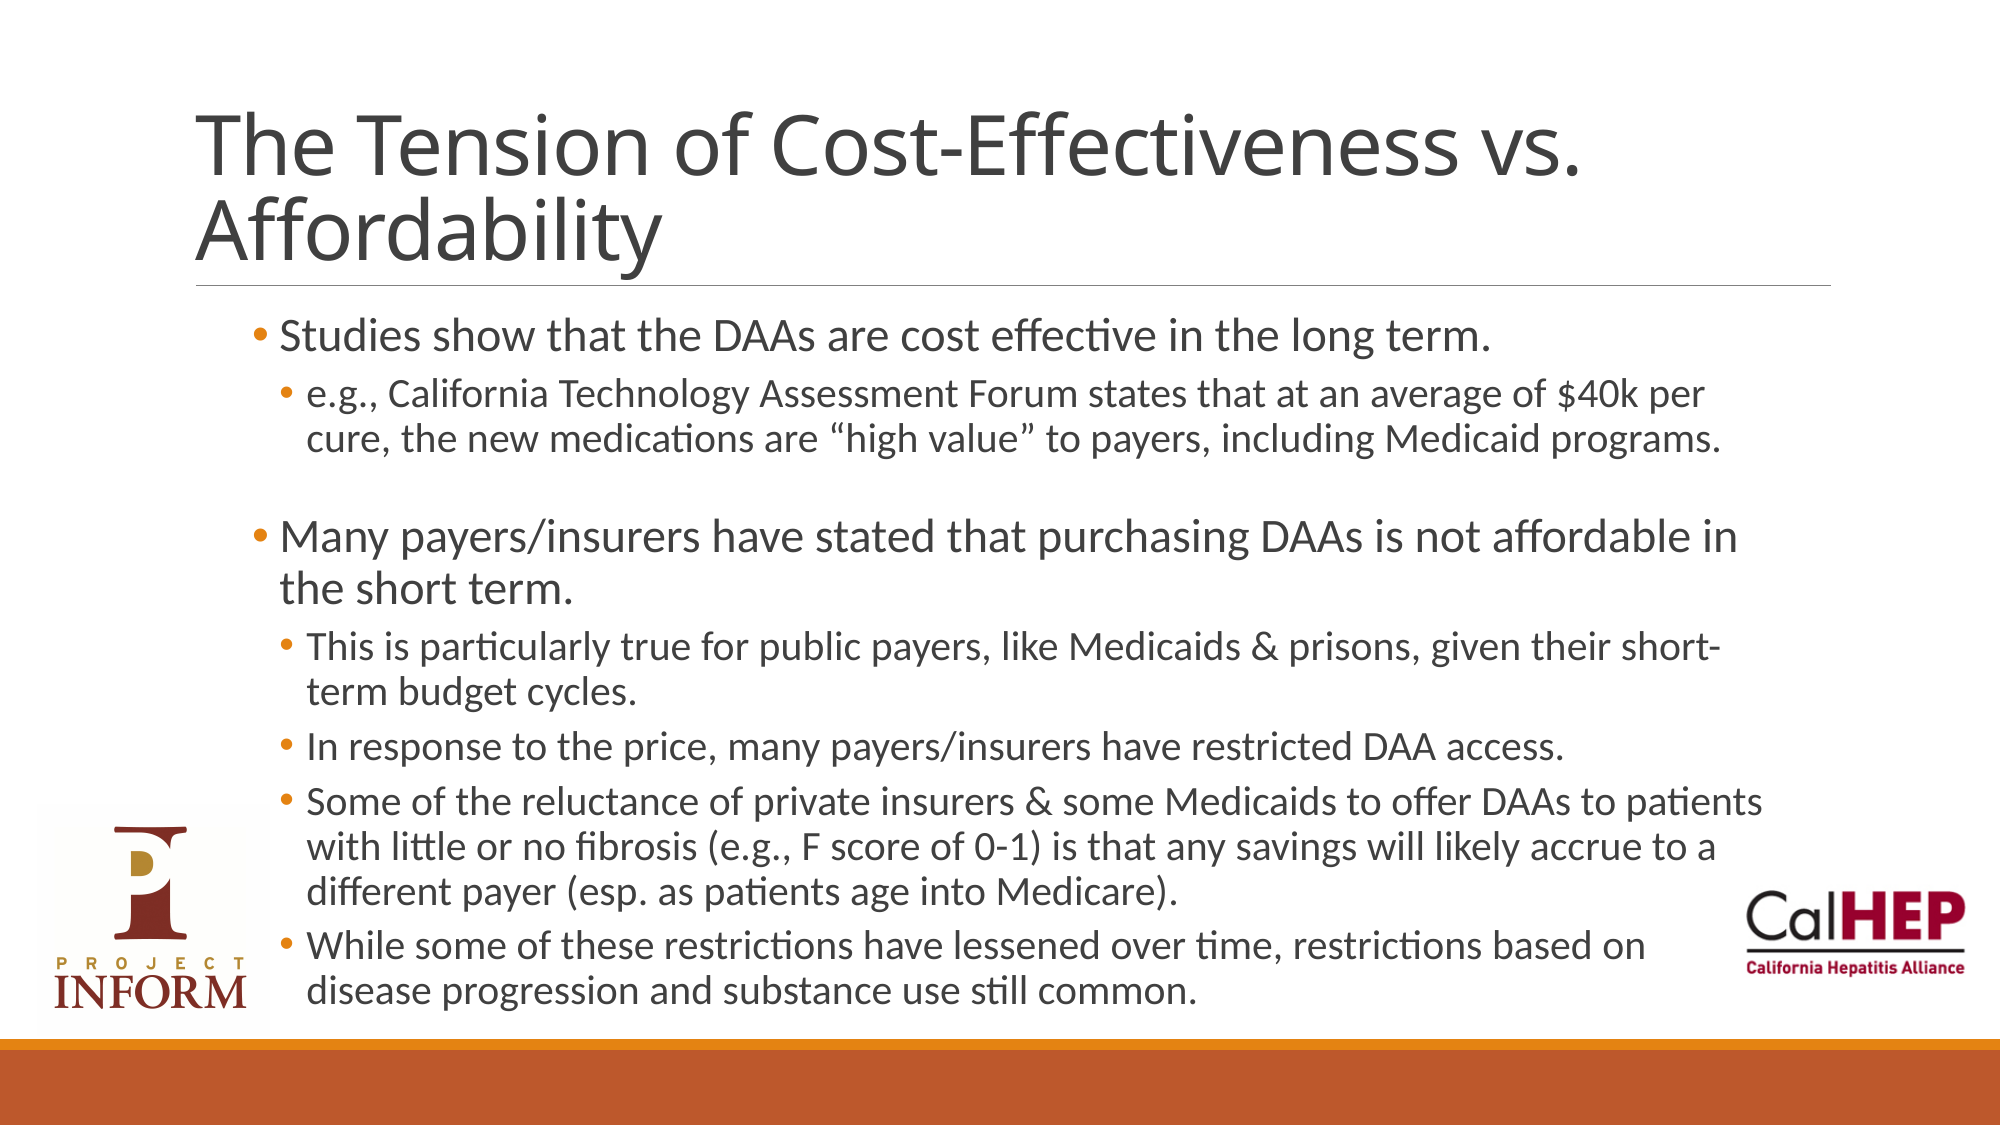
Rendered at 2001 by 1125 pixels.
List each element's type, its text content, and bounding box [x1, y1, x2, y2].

picture [37, 804, 222, 1036]
list Studies show that the DAAs are cost effective in the long term. e.g., California Technology Assessment Forum states that at an average of $40k per cure, the new medications are “high value” to payers, including Medicaid programs. Many payers/insurers have stated that purchasing DAAs is not affordable in the short term. This is particularly true for public payers, like Medicaids & prisons, given their short-term budget cycles. In response to the price, many payers/insurers have restricted DAA access. Some of the reluctance of private insurers & some Medicaids to offer DAAs to patients with little or no fibrosis (e.g., F score of 0-1) is that any savings will likely accrue to a different payer (esp. as patients age into Medicare). While some of these restrictions have lessened over time, restrictions based on disease progression and substance use still common. [222, 302, 1764, 1037]
title The Tension of Cost-Effectiveness vs. Affordability [180, 47, 1830, 285]
picture [1764, 826, 1973, 1036]
